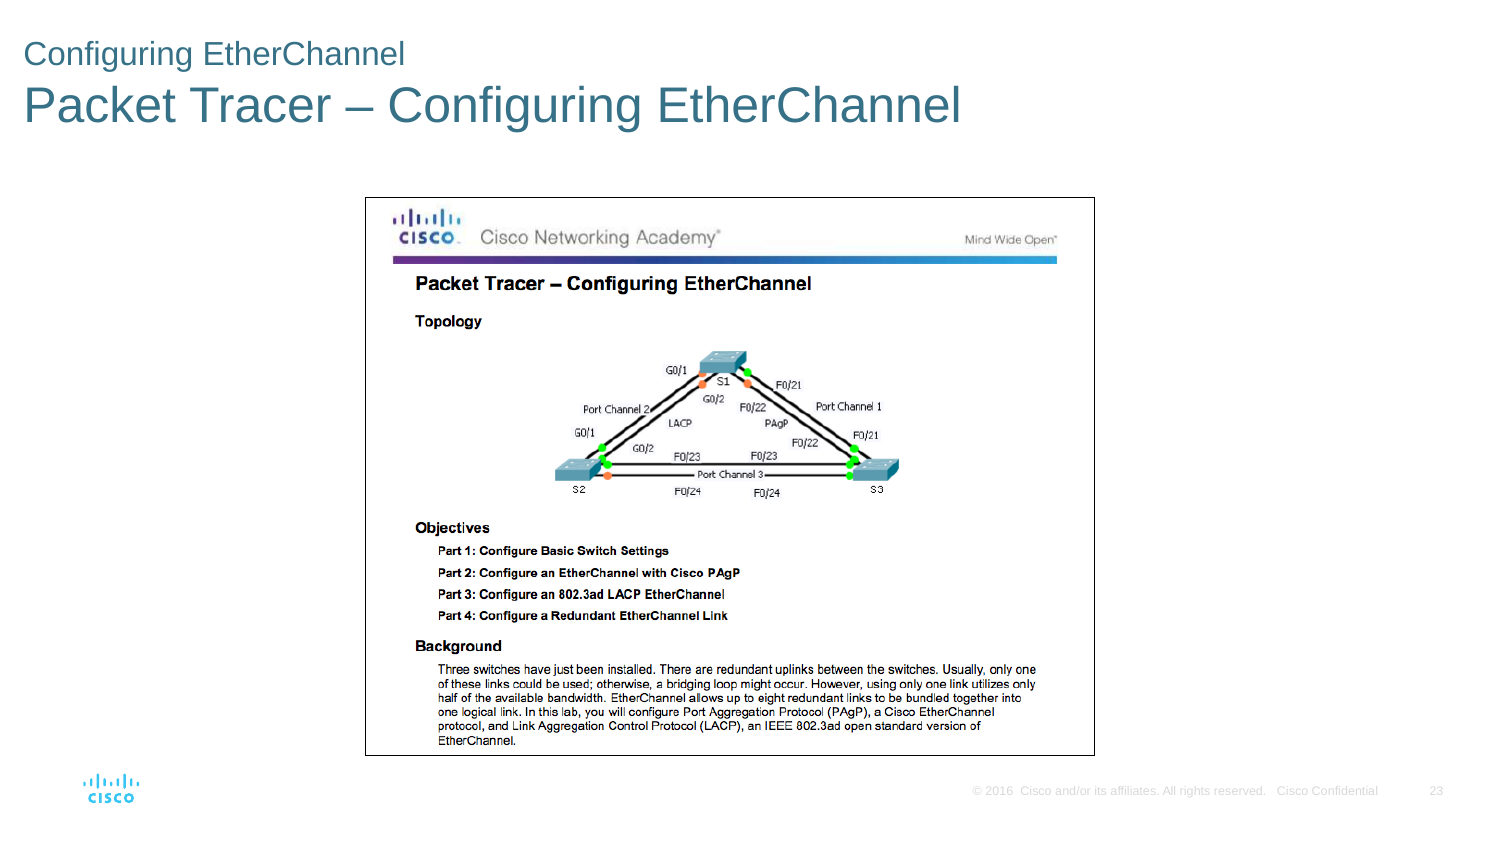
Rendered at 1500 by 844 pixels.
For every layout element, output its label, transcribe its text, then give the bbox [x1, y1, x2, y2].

title Configuring EtherChannel Packet Tracer – Configuring EtherChannel [8, 20, 1500, 145]
picture [364, 197, 1096, 756]
